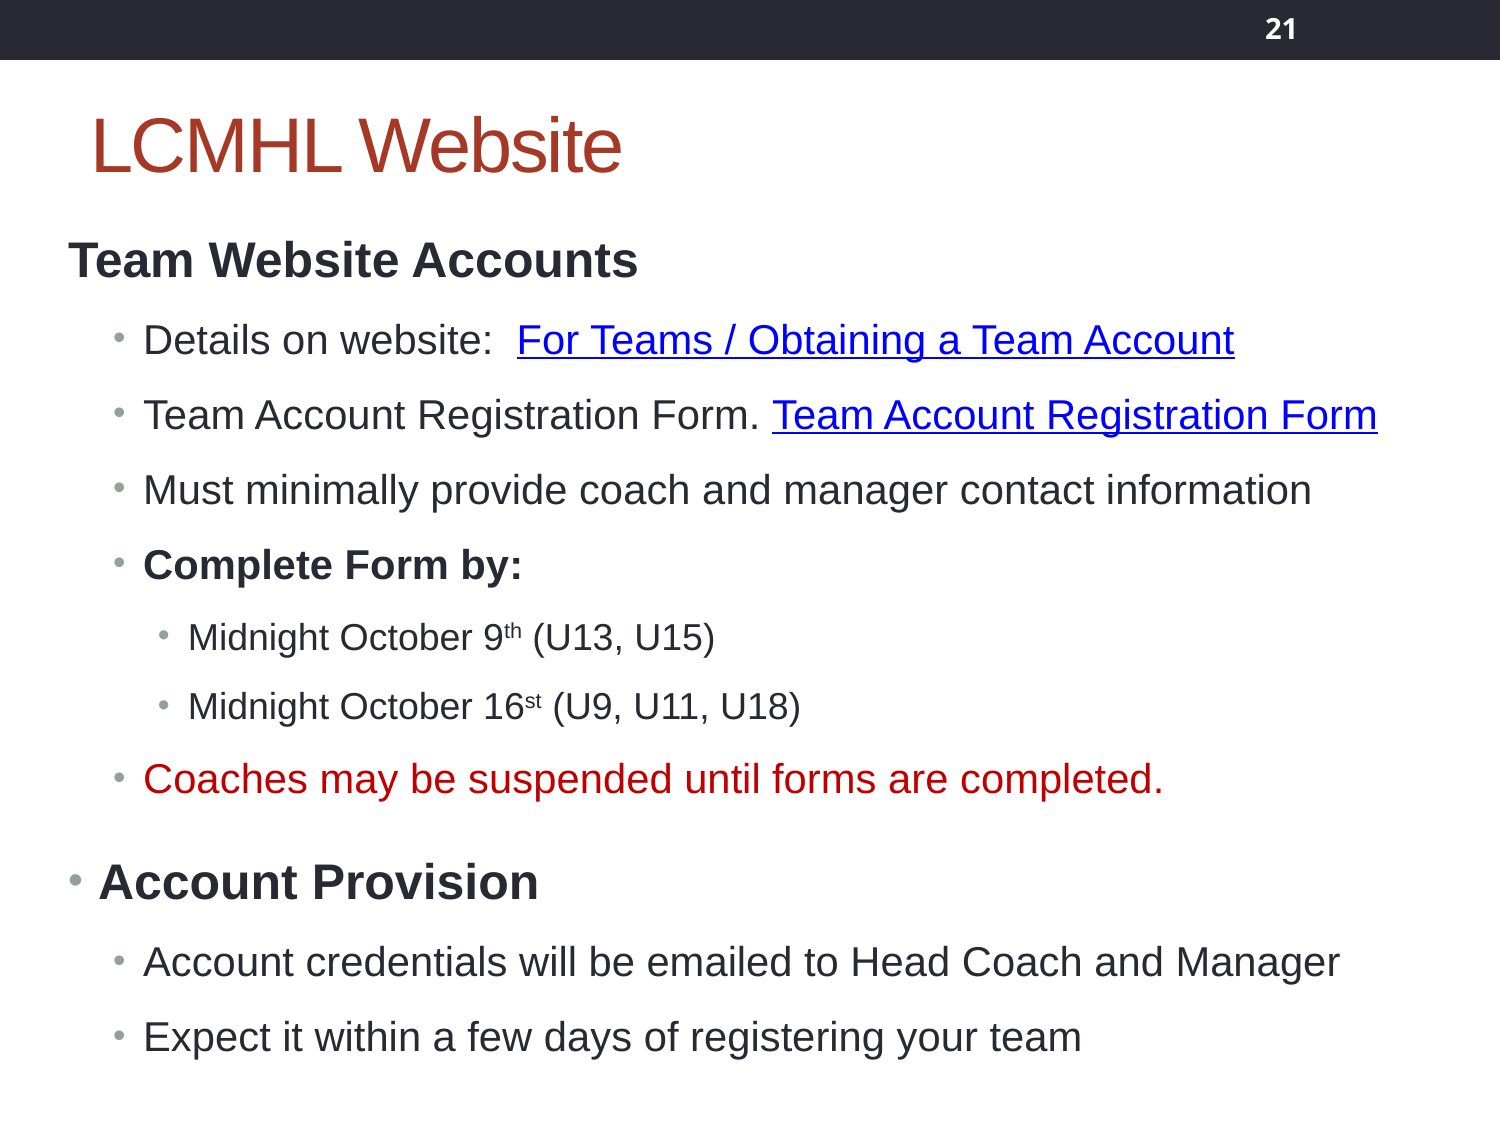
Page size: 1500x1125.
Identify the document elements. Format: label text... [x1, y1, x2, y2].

slide_number 21 [1250, 3, 1425, 57]
list Team Website Accounts Details on website: For Teams / Obtaining a Team Account Team Account Registration Form. Team Account Registration Form Must minimally provide coach and manager contact information Complete Form by: Midnight October 9th (U13, U15) Midnight October 16st (U9, U11, U18) Coaches may be suspended until forms are completed. Account Provision Account credentials will be emailed to Head Coach and Manager Expect it within a few days of registering your team [53, 219, 1425, 1071]
title LCMHL Website [75, 87, 1425, 197]
